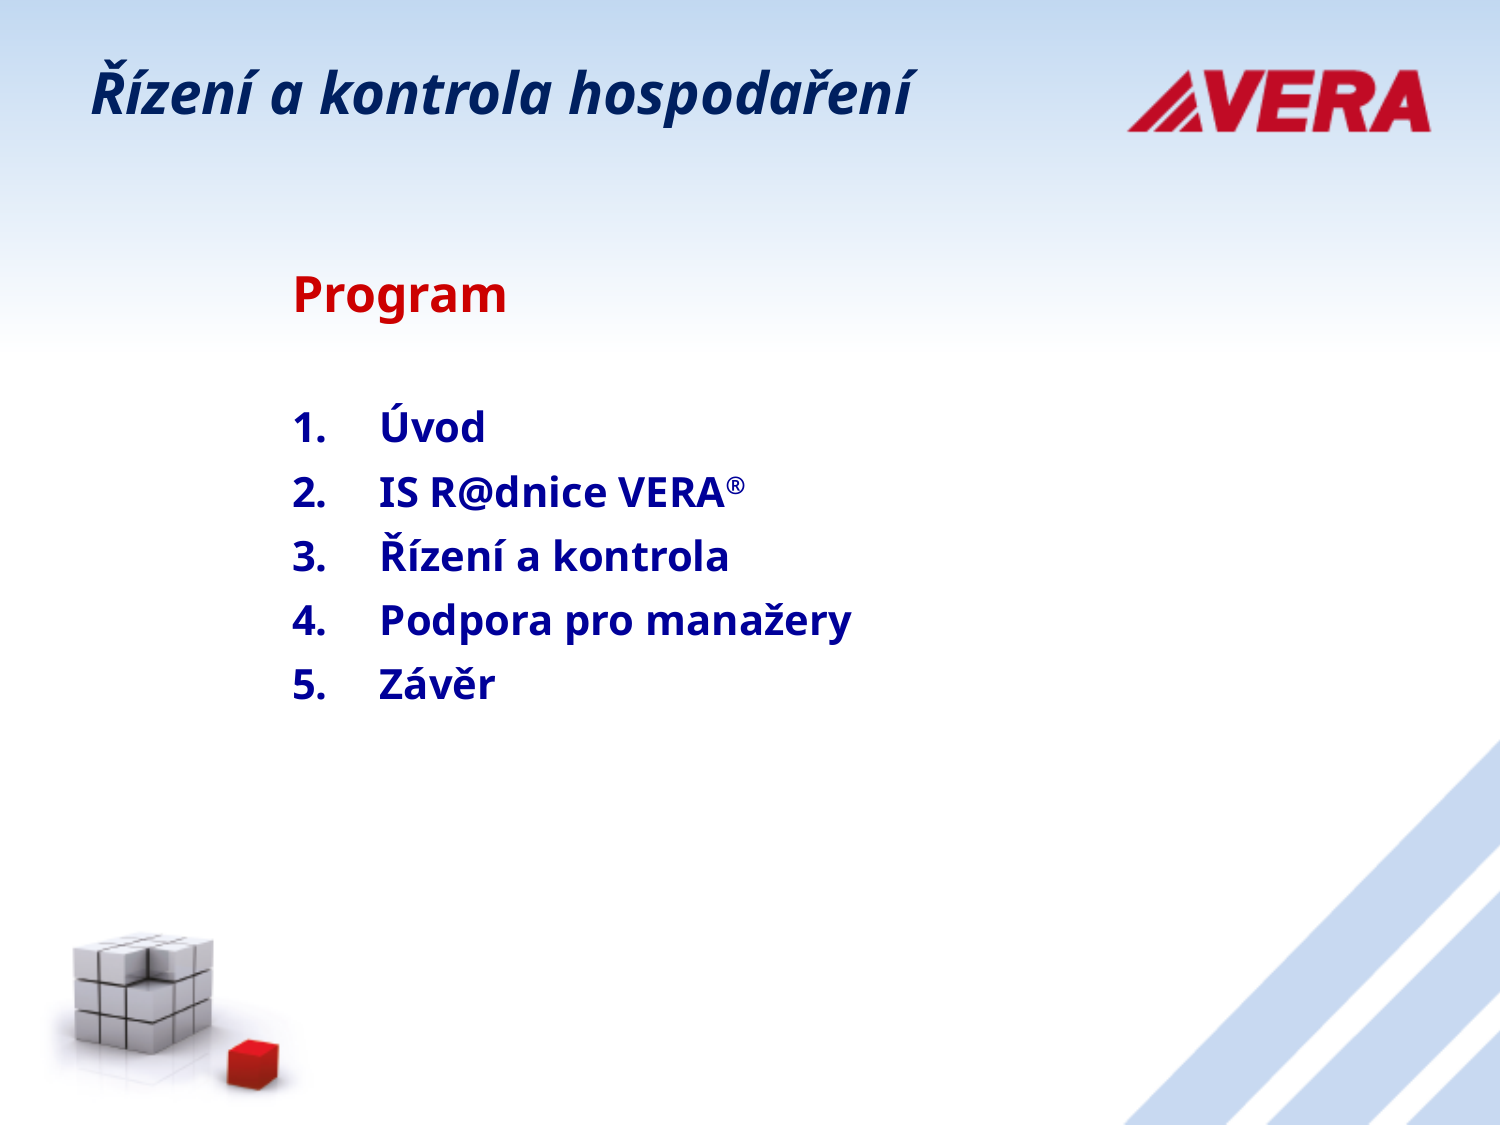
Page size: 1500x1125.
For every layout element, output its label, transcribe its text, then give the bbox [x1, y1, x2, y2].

text_box Program Úvod IS R@dnice VERA® Řízení a kontrola Podpora pro manažery Závěr [277, 243, 1306, 917]
title Řízení a kontrola hospodaření [75, 45, 1425, 138]
picture [0, 0, 1500, 1125]
